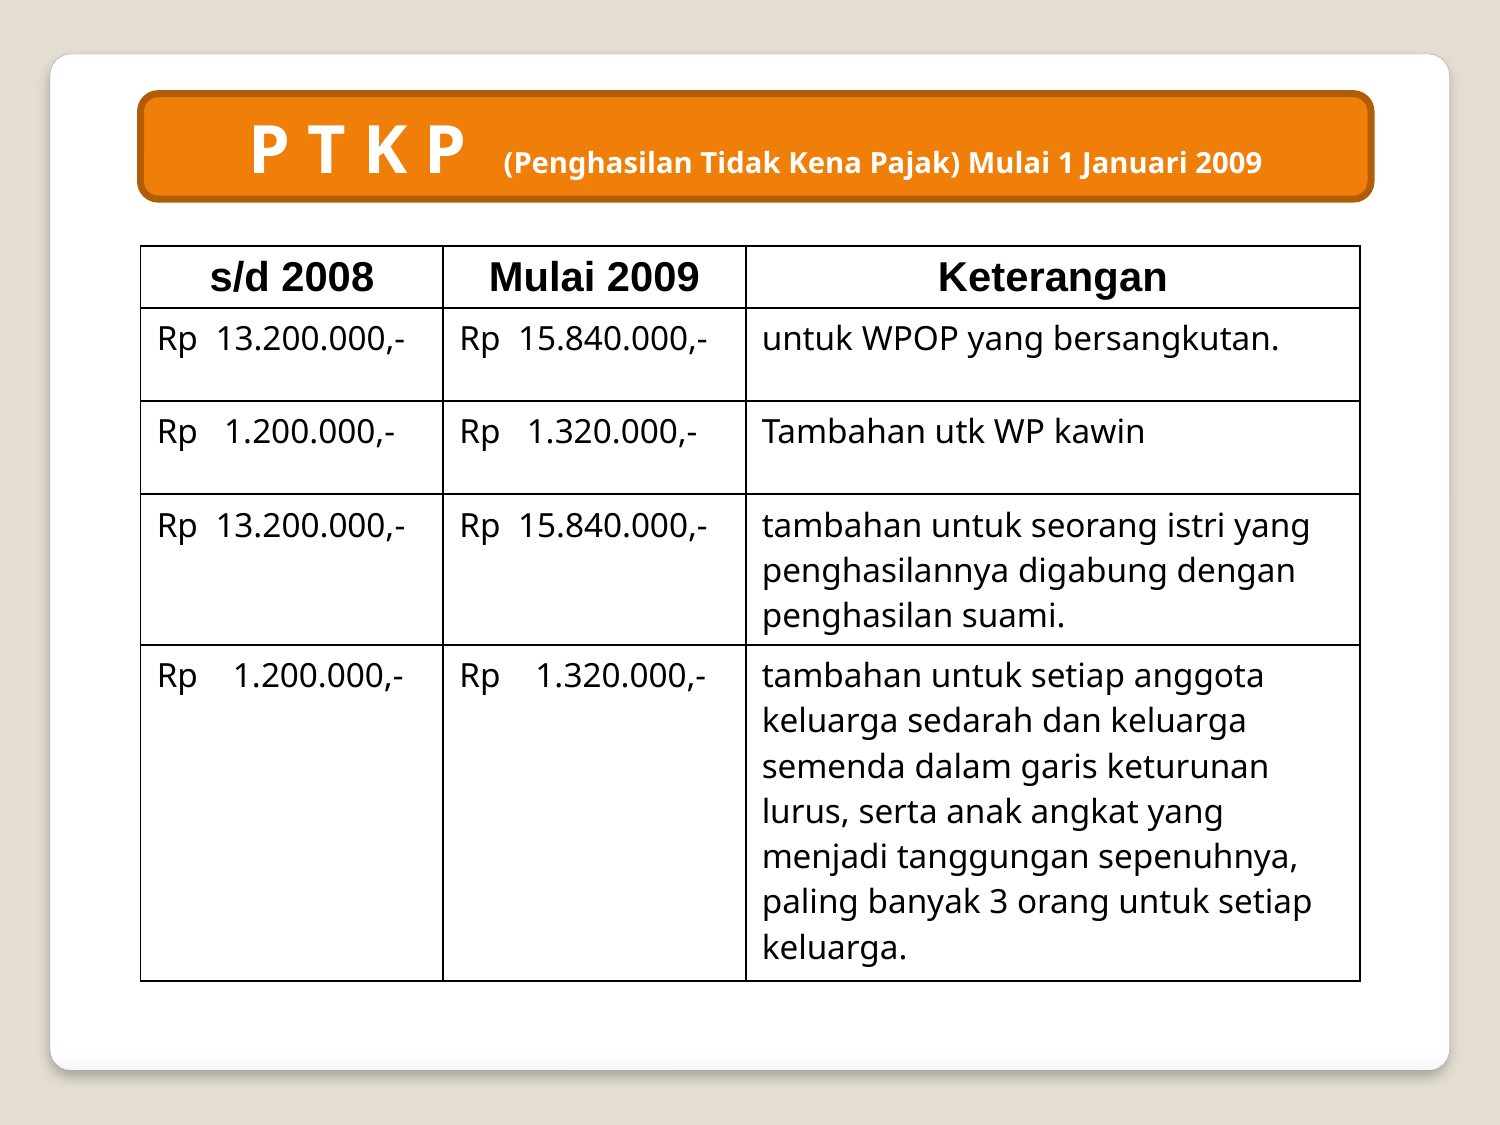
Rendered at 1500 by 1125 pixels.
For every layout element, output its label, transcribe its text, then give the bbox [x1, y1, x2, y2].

table_header Keterangan [747, 247, 1359, 307]
table_cell Rp 1.200.000,- [141, 402, 442, 493]
table_cell tambahan untuk setiap anggota keluarga sedarah dan keluarga semenda dalam garis keturunan lurus, serta anak angkat yang menjadi tanggungan sepenuhnya, paling banyak 3 orang untuk setiap keluarga. [747, 646, 1359, 980]
table_cell Rp 13.200.000,- [141, 309, 442, 400]
table_cell Rp 1.320.000,- [444, 646, 745, 980]
table_cell Tambahan utk WP kawin [747, 402, 1359, 493]
table_cell Rp 15.840.000,- [444, 309, 745, 400]
table_cell Rp 1.200.000,- [141, 646, 442, 980]
table_header Mulai 2009 [444, 247, 745, 307]
text_box P T K P (Penghasilan Tidak Kena Pajak) Mulai 1 Januari 2009 [137, 90, 1375, 203]
table_cell tambahan untuk seorang istri yang penghasilannya digabung dengan penghasilan suami. [747, 495, 1359, 644]
table_cell Rp 1.320.000,- [444, 402, 745, 493]
table_cell Rp 15.840.000,- [444, 495, 745, 644]
table_header s/d 2008 [141, 247, 442, 307]
table_cell untuk WPOP yang bersangkutan. [747, 309, 1359, 400]
table_cell Rp 13.200.000,- [141, 495, 442, 644]
